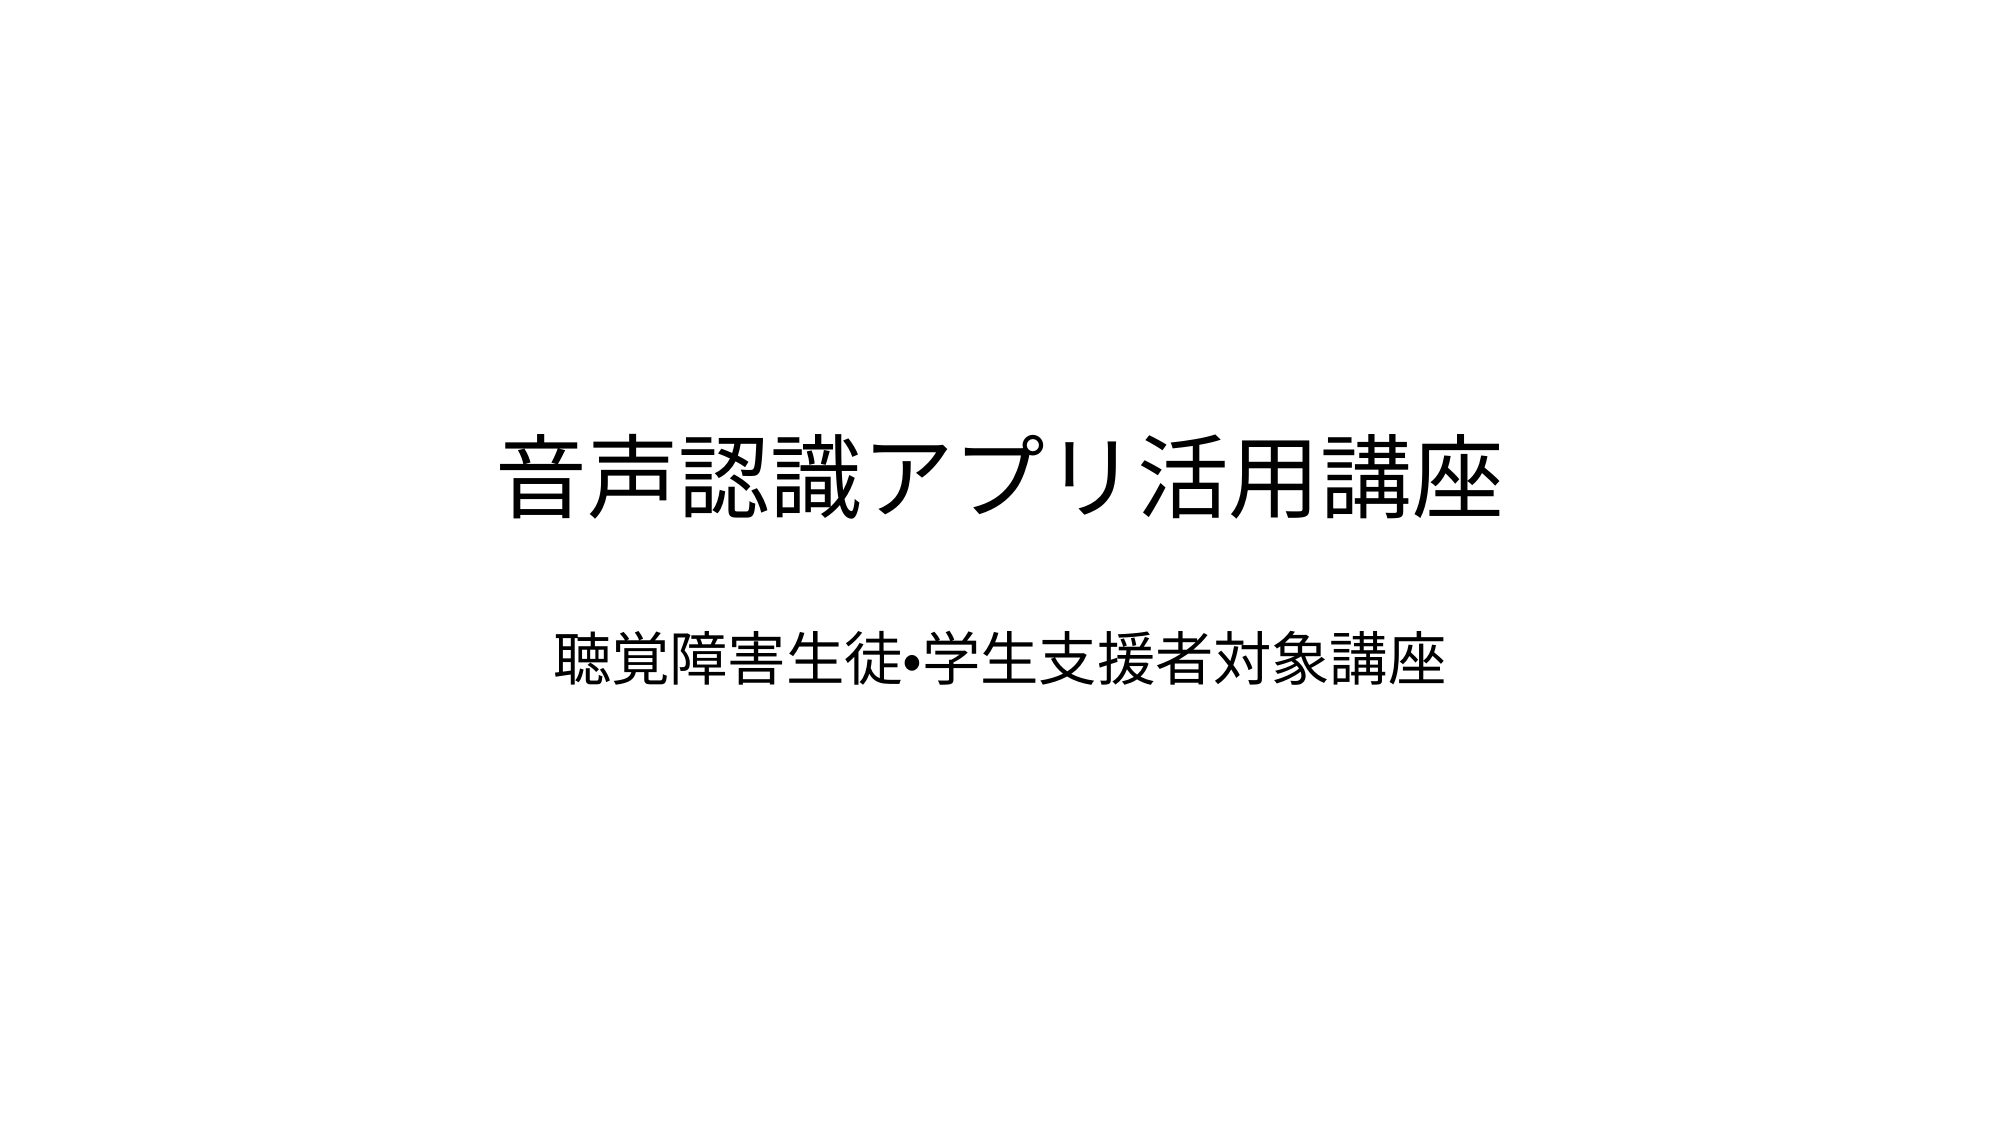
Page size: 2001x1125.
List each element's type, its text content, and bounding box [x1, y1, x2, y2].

title 音声認識アプリ活用講座 聴覚障害生徒・学生支援者対象講座 [87, 68, 1913, 1057]
